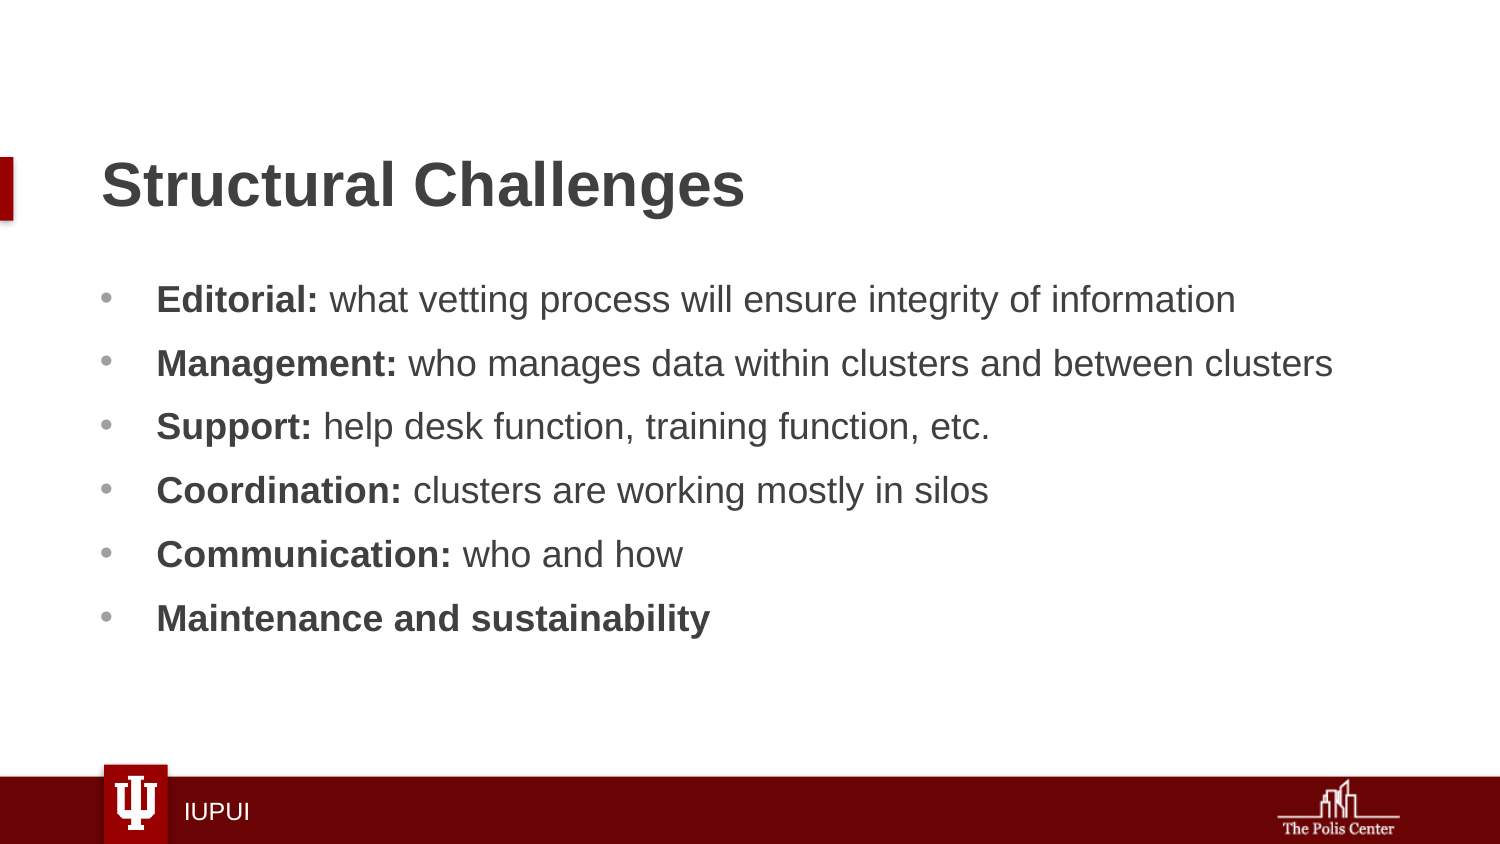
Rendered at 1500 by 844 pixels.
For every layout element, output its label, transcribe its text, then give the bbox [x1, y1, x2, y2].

picture [1277, 778, 1400, 835]
title Structural Challenges [86, 124, 1400, 240]
list Editorial: what vetting process will ensure integrity of information Management: who manages data within clusters and between clusters Support: help desk function, training function, etc. Coordination: clusters are working mostly in silos Communication: who and how Maintenance and sustainability [85, 267, 1400, 729]
